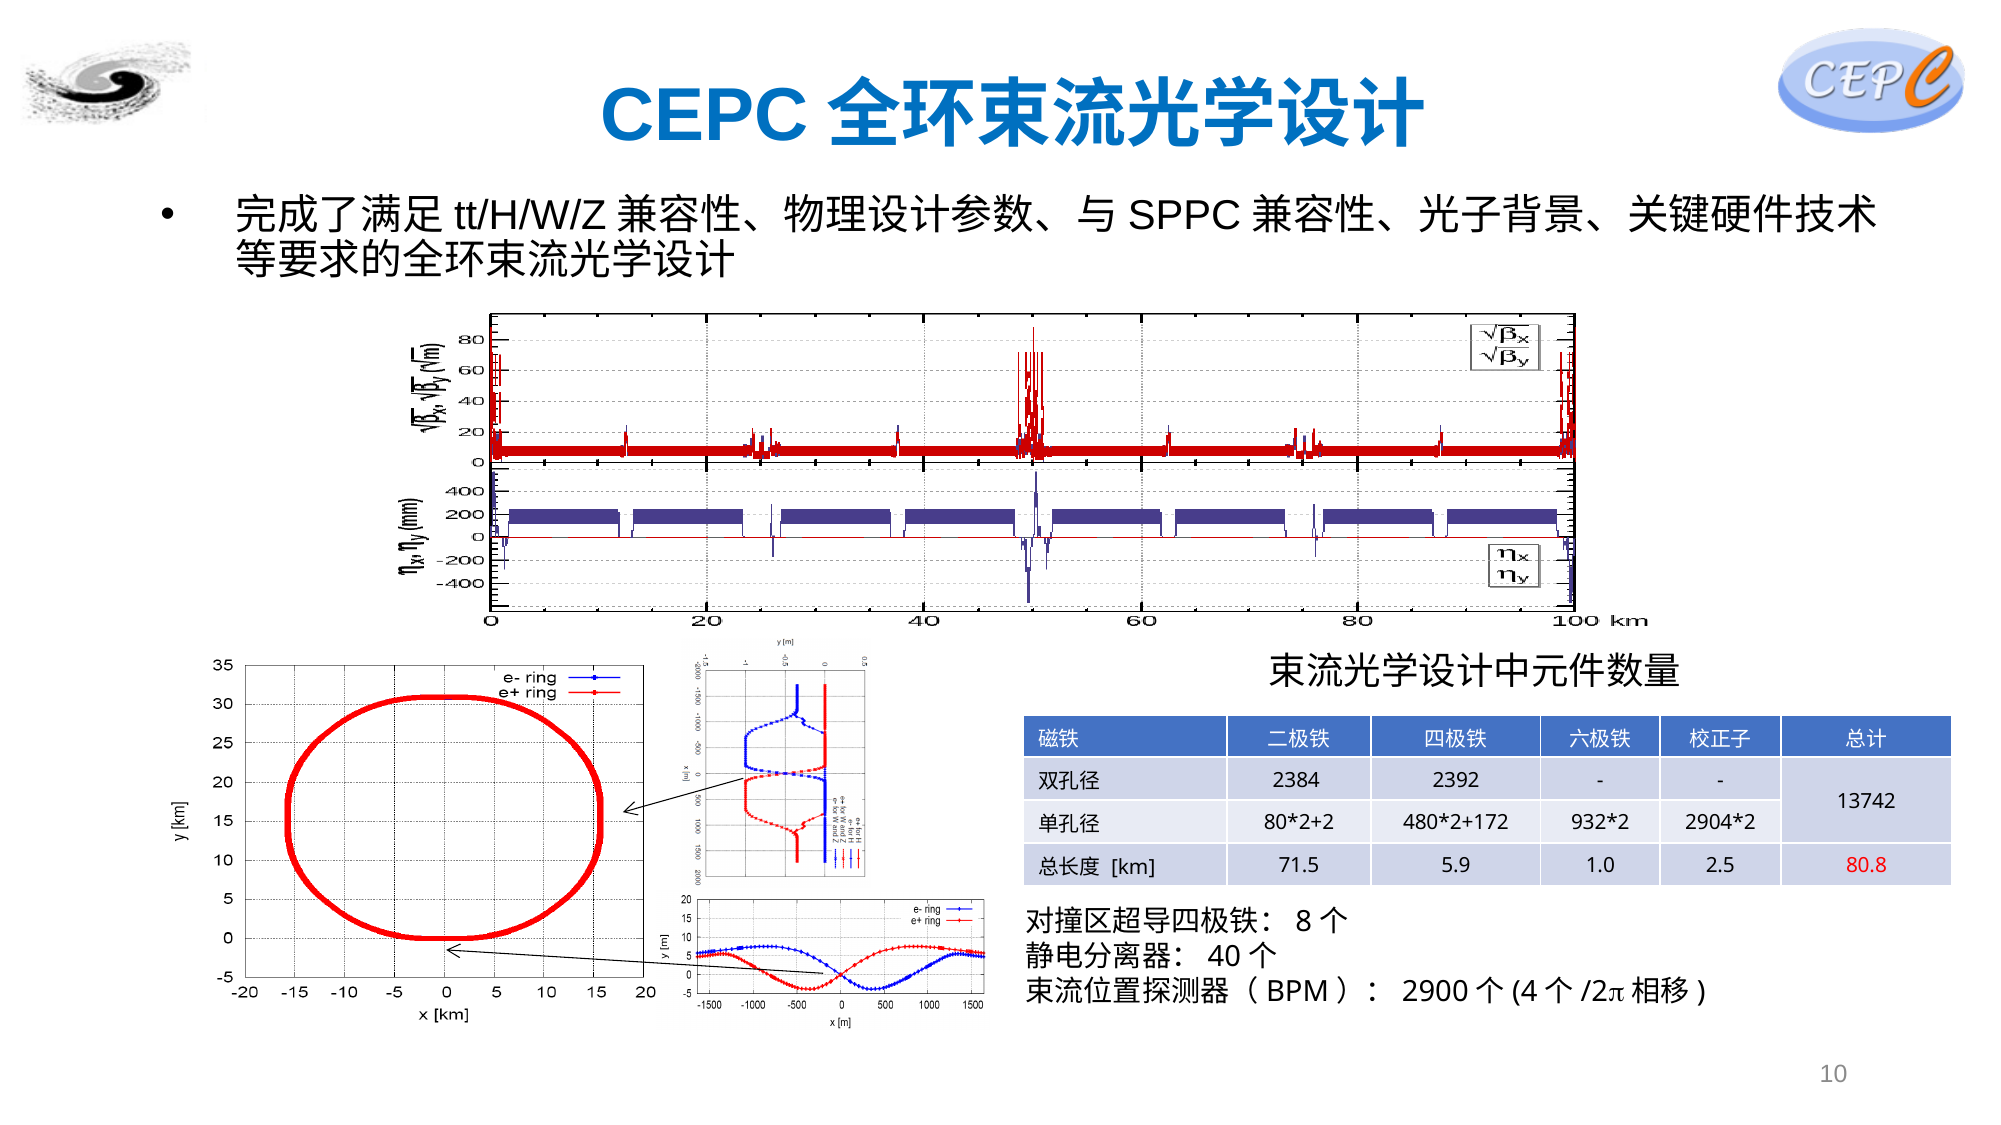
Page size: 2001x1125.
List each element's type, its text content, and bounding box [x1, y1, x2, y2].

text_box [123, 216, 1056, 1121]
text_box 束流光学设计中元件数量 [1253, 640, 1698, 700]
slide_number 10 [1412, 1042, 1863, 1103]
table_cell 2.5 [1661, 844, 1780, 885]
text_box 对撞区超导四极铁：8个 静电分离器：40个 束流位置探测器（BPM）：2900个(4个/2相移) [1010, 894, 1775, 1015]
table_cell 1.0 [1541, 844, 1659, 885]
table_cell 单孔径 [1024, 801, 1226, 842]
text_box CEPC全环束流光学设计 [113, 17, 1914, 205]
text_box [622, 778, 744, 813]
table_cell - [1541, 758, 1659, 799]
table_cell 2904*2 [1661, 801, 1780, 842]
table_header 四极铁 [1372, 716, 1540, 756]
table_cell 双孔径 [1024, 758, 1226, 799]
table_header 六极铁 [1541, 716, 1659, 756]
table_cell 71.5 [1228, 844, 1370, 885]
picture [1774, 22, 1969, 138]
table_cell 13742 [1782, 758, 1951, 842]
table_cell 5.9 [1372, 844, 1540, 885]
table_header 二极铁 [1228, 716, 1370, 756]
table_cell 80*2+2 [1228, 801, 1370, 842]
table_cell 2384 [1228, 758, 1370, 799]
table_header 校正子 [1661, 716, 1780, 756]
table_cell 932*2 [1541, 801, 1659, 842]
picture [388, 305, 1659, 631]
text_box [446, 949, 824, 974]
text_box 完成了满足tt/H/W/Z兼容性、物理设计参数、与SPPC兼容性、光子背景、关键硬件技术等要求的全环束流光学设计 [145, 185, 1930, 291]
table_cell 2392 [1372, 758, 1540, 799]
text_box [145, 291, 1827, 365]
picture [7, 8, 207, 149]
table_cell 80.8 [1782, 844, 1951, 885]
table_header 磁铁 [1024, 716, 1226, 756]
table_cell 总长度 [km] [1024, 844, 1226, 885]
table_cell - [1661, 758, 1780, 799]
table_header 总计 [1782, 716, 1951, 756]
picture [168, 639, 990, 1031]
table_cell 480*2+172 [1372, 801, 1540, 842]
